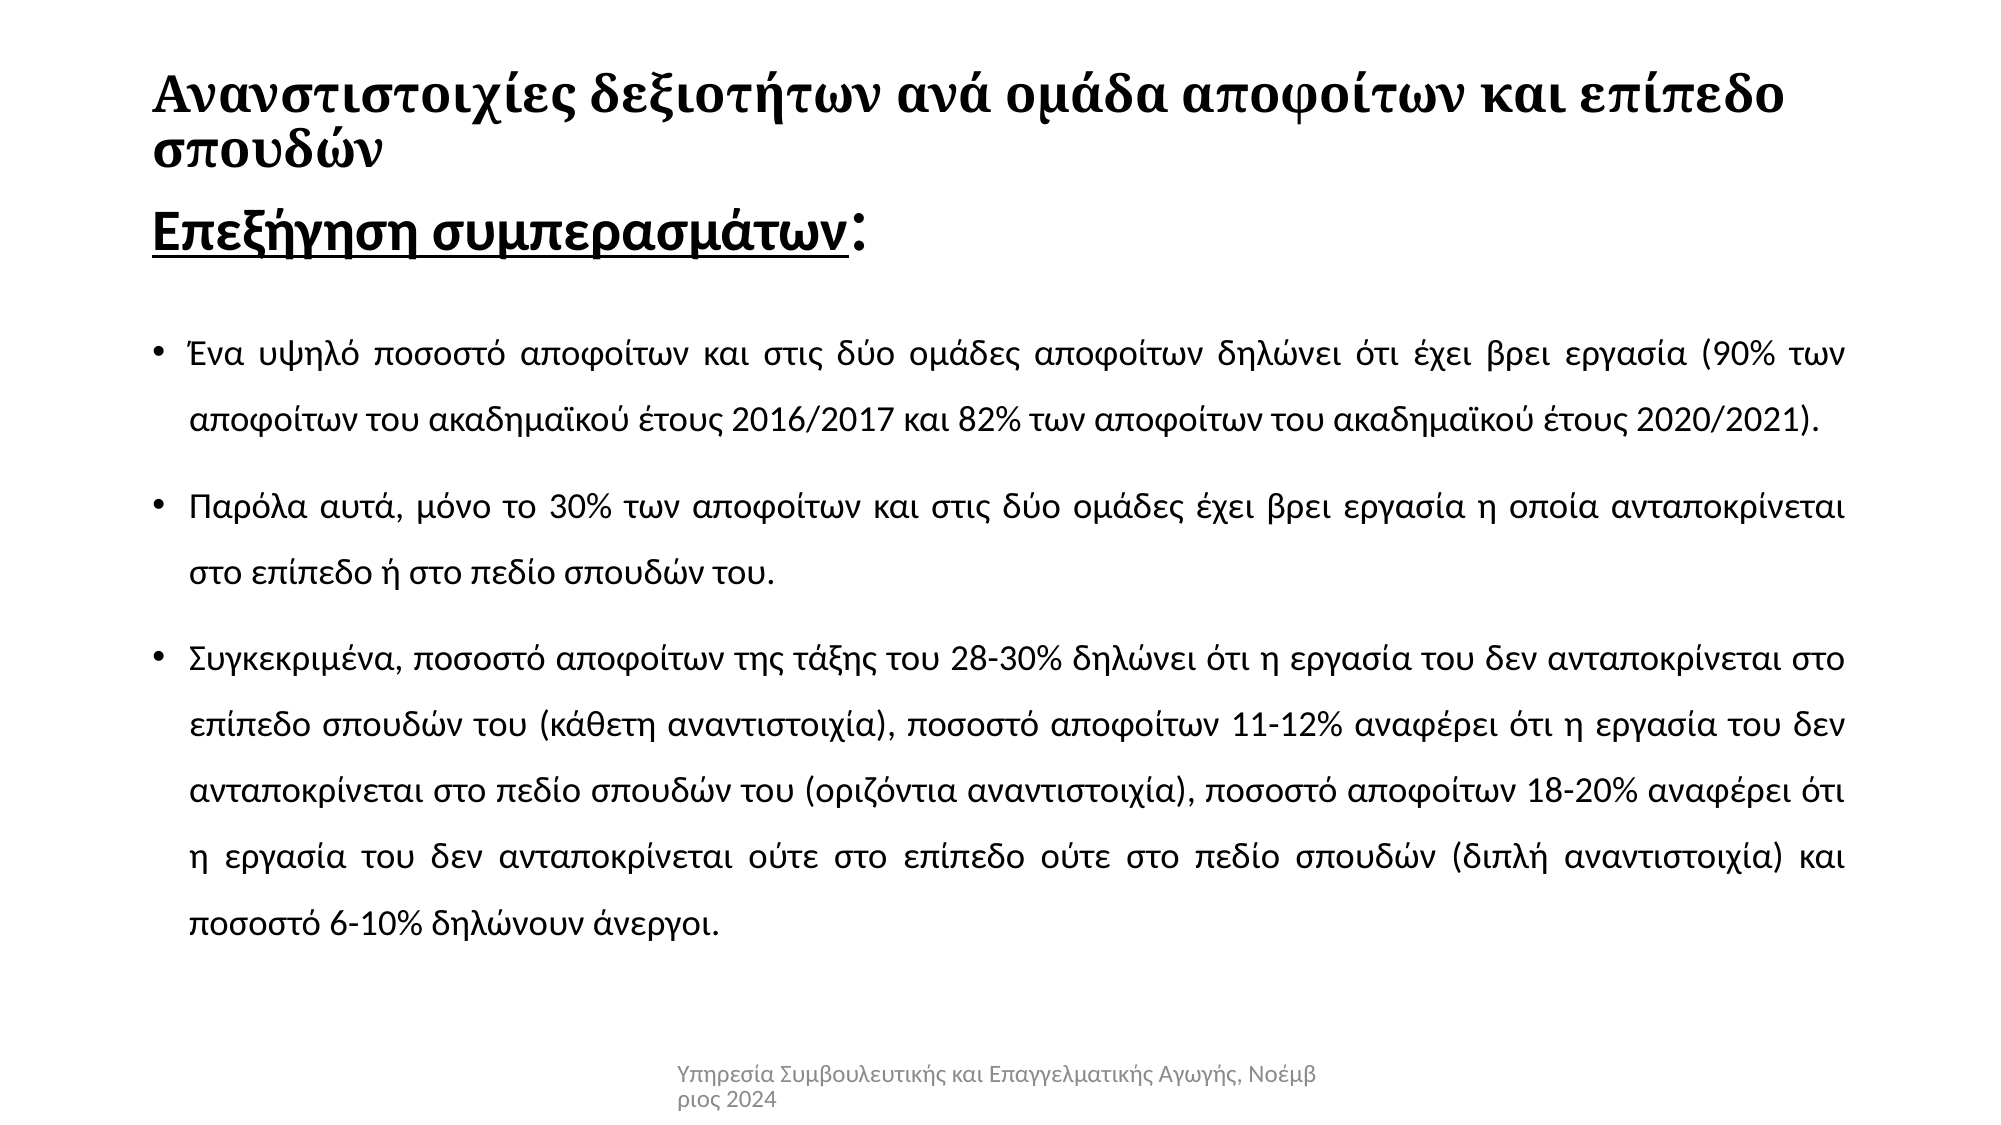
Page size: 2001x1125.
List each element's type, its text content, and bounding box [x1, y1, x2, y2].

list Ένα υψηλό ποσοστό αποφοίτων και στις δύο ομάδες αποφοίτων δηλώνει ότι έχει βρει εργασία (90% των αποφοίτων του ακαδημαϊκού έτους 2016/2017 και 82% των αποφοίτων του ακαδημαϊκού έτους 2020/2021). Παρόλα αυτά, μόνο το 30% των αποφοίτων και στις δύο ομάδες έχει βρει εργασία η οποία ανταποκρίνεται στο επίπεδο ή στο πεδίο σπουδών του. Συγκεκριμένα, ποσοστό αποφοίτων της τάξης του 28-30% δηλώνει ότι η εργασία του δεν ανταποκρίνεται στο επίπεδο σπουδών του (κάθετη αναντιστοιχία), ποσοστό αποφοίτων 11-12% αναφέρει ότι η εργασία του δεν ανταποκρίνεται στο πεδίο σπουδών του (οριζόντια αναντιστοιχία), ποσοστό αποφοίτων 18-20% αναφέρει ότι η εργασία του δεν ανταποκρίνεται ούτε στο επίπεδο ούτε στο πεδίο σπουδών (διπλή αναντιστοιχία) και ποσοστό 6-10% δηλώνουν άνεργοι. [137, 299, 1863, 1014]
title Ανανστιστοιχίες δεξιοτήτων ανά ομάδα αποφοίτων και επίπεδο σπουδών Επεξήγηση συμπερασμάτων: [137, 59, 1863, 278]
footer Υπηρεσία Συμβουλευτικής και Επαγγελματικής Αγωγής, Νοέμβριος 2024 [662, 1042, 1338, 1103]
